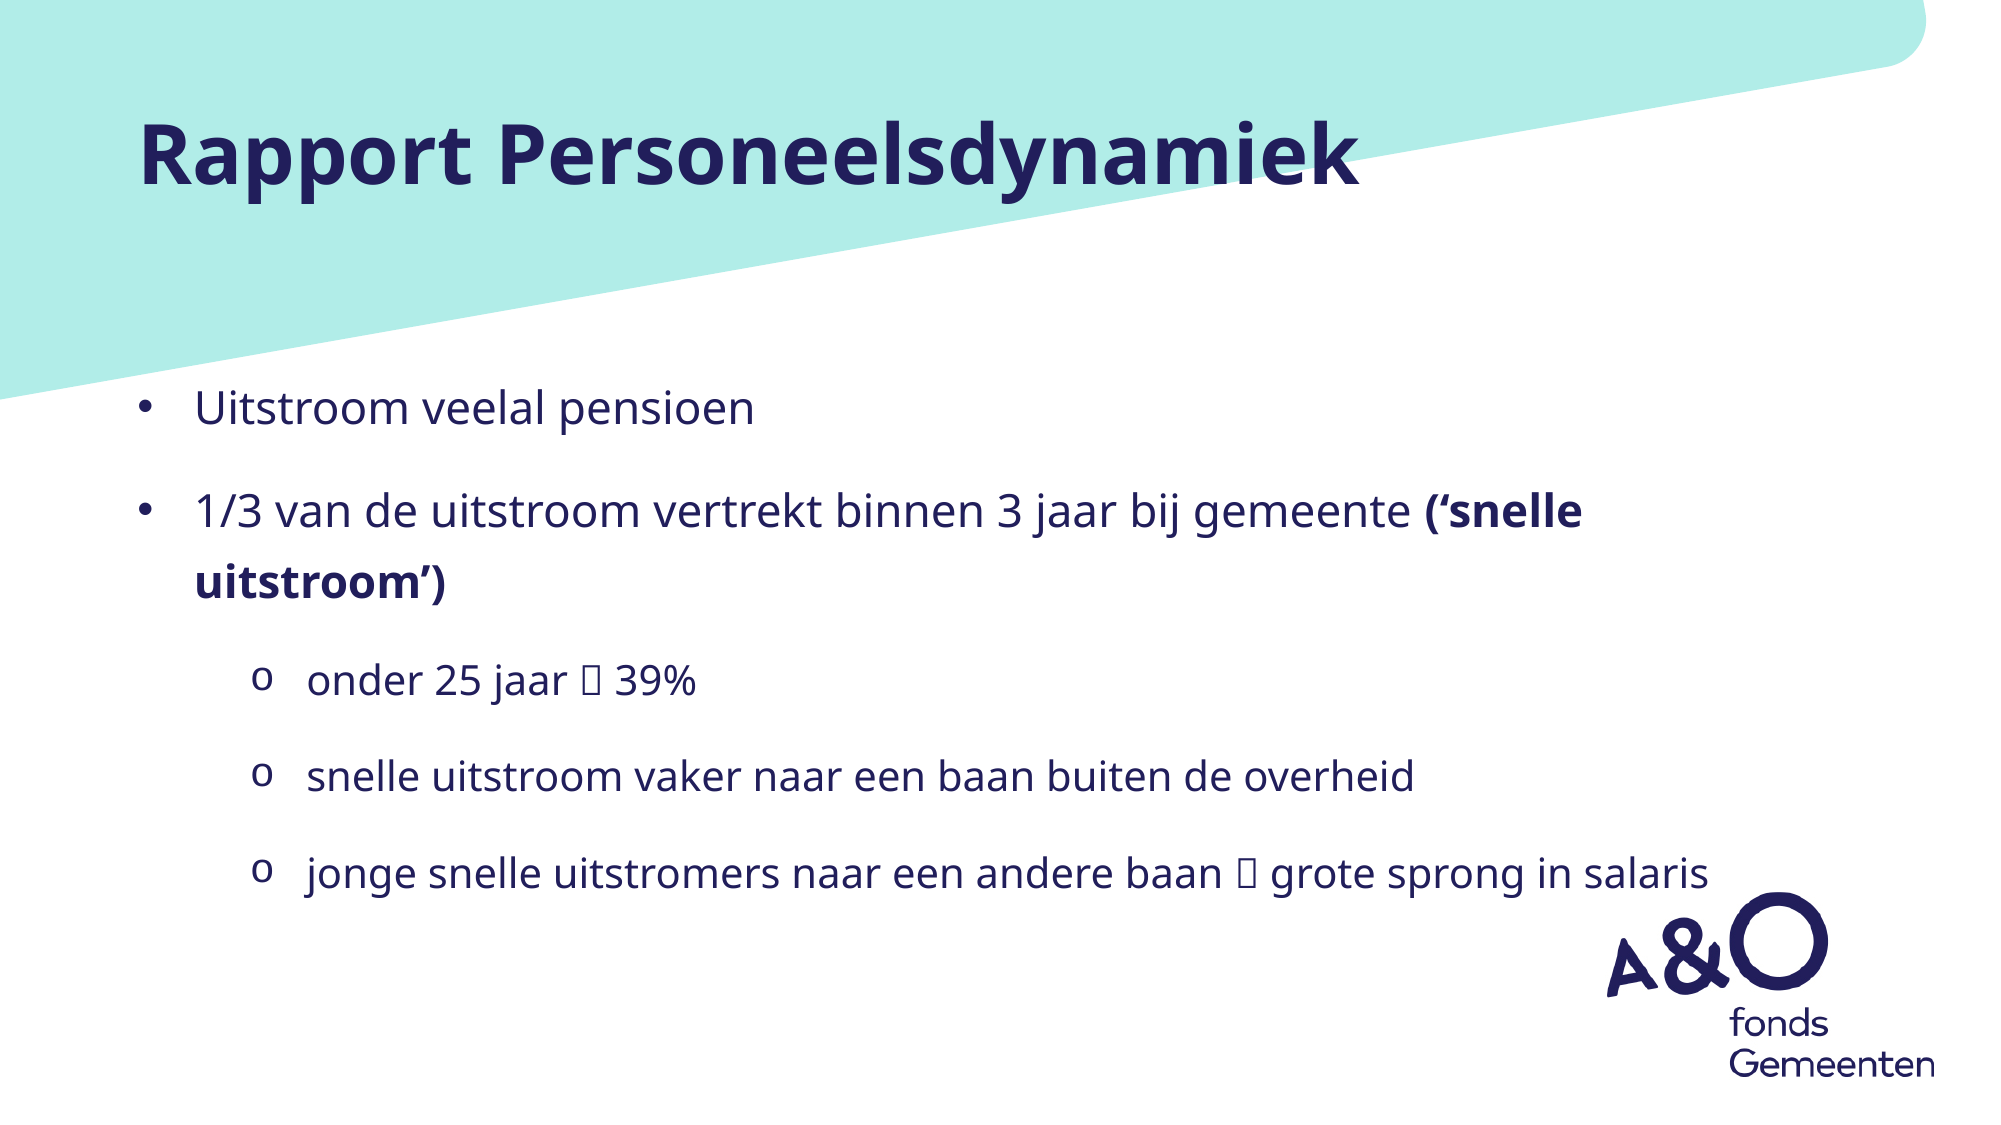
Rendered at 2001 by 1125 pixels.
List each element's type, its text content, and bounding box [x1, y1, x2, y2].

list Uitstroom veelal pensioen 1/3 van de uitstroom vertrekt binnen 3 jaar bij gemeente (‘snelle uitstroom’) onder 25 jaar  39% snelle uitstroom vaker naar een baan buiten de overheid jonge snelle uitstromers naar een andere baan  grote sprong in salaris [137, 362, 1775, 1125]
picture [1775, 882, 1943, 1083]
title Rapport Personeelsdynamiek [137, 101, 1826, 300]
